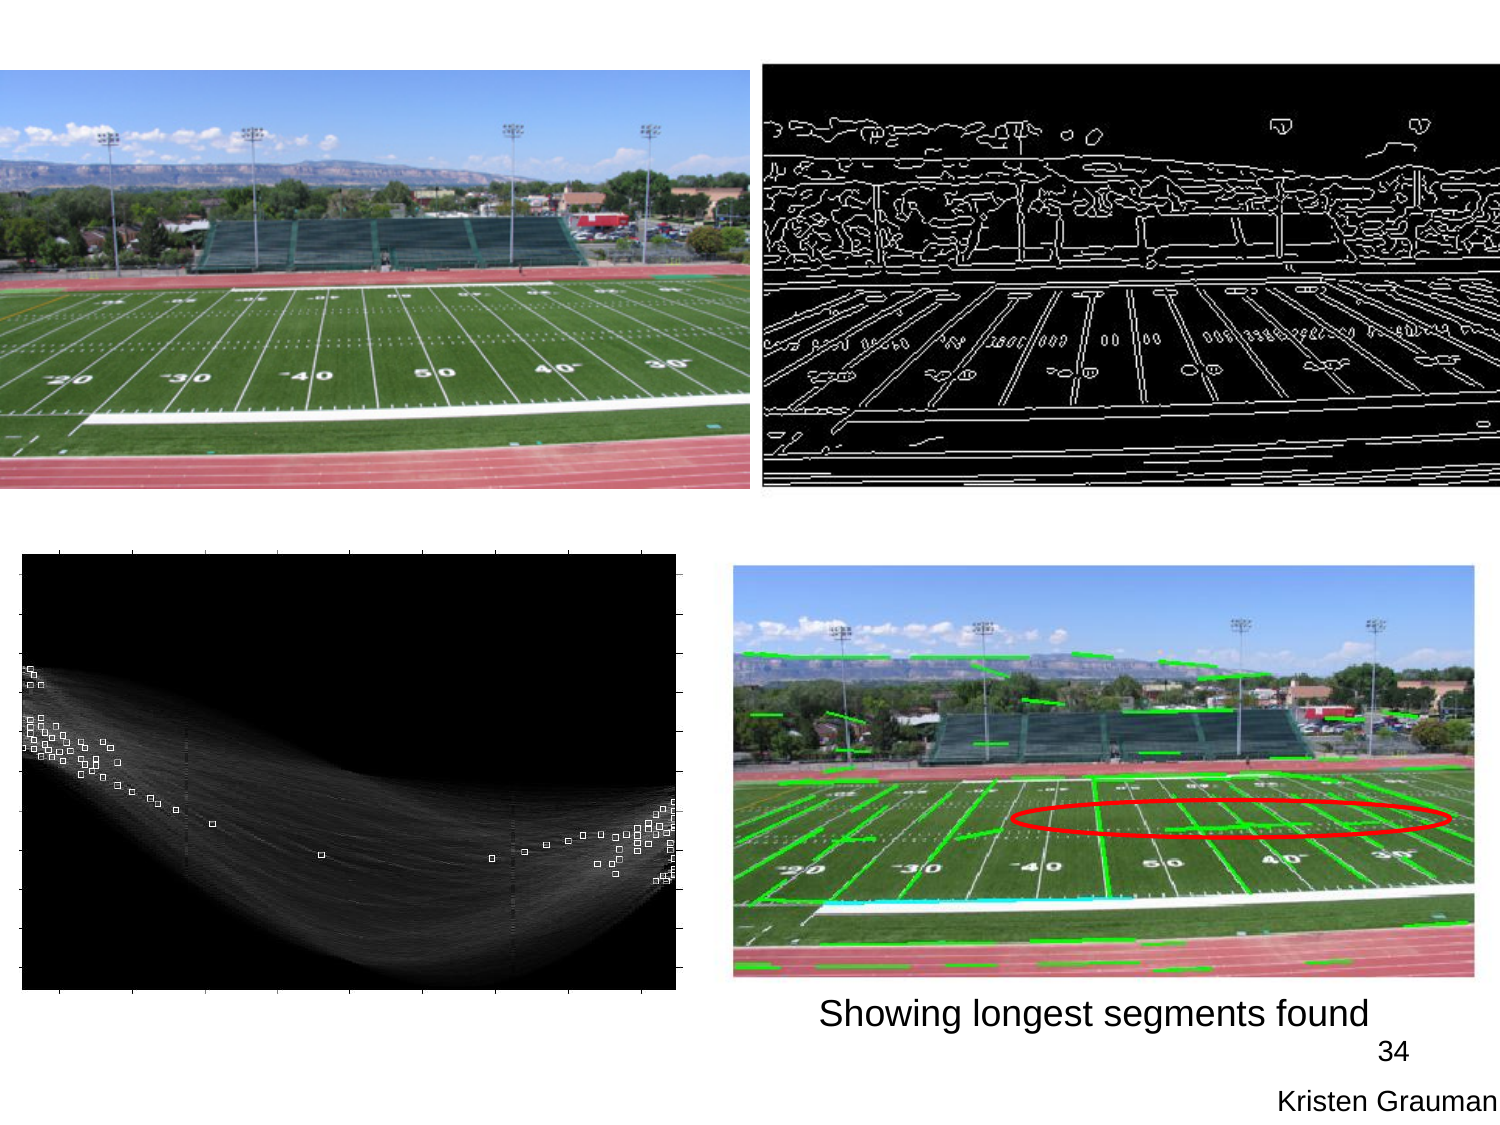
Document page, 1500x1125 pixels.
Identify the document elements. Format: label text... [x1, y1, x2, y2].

picture [18, 550, 686, 994]
picture [755, 46, 1500, 503]
slide_number 34 [1074, 1024, 1426, 1103]
text_box Kristen Grauman [1262, 1074, 1500, 1125]
picture [700, 550, 1500, 989]
picture [0, 70, 751, 489]
text_box Showing longest segments found [803, 997, 1463, 1042]
